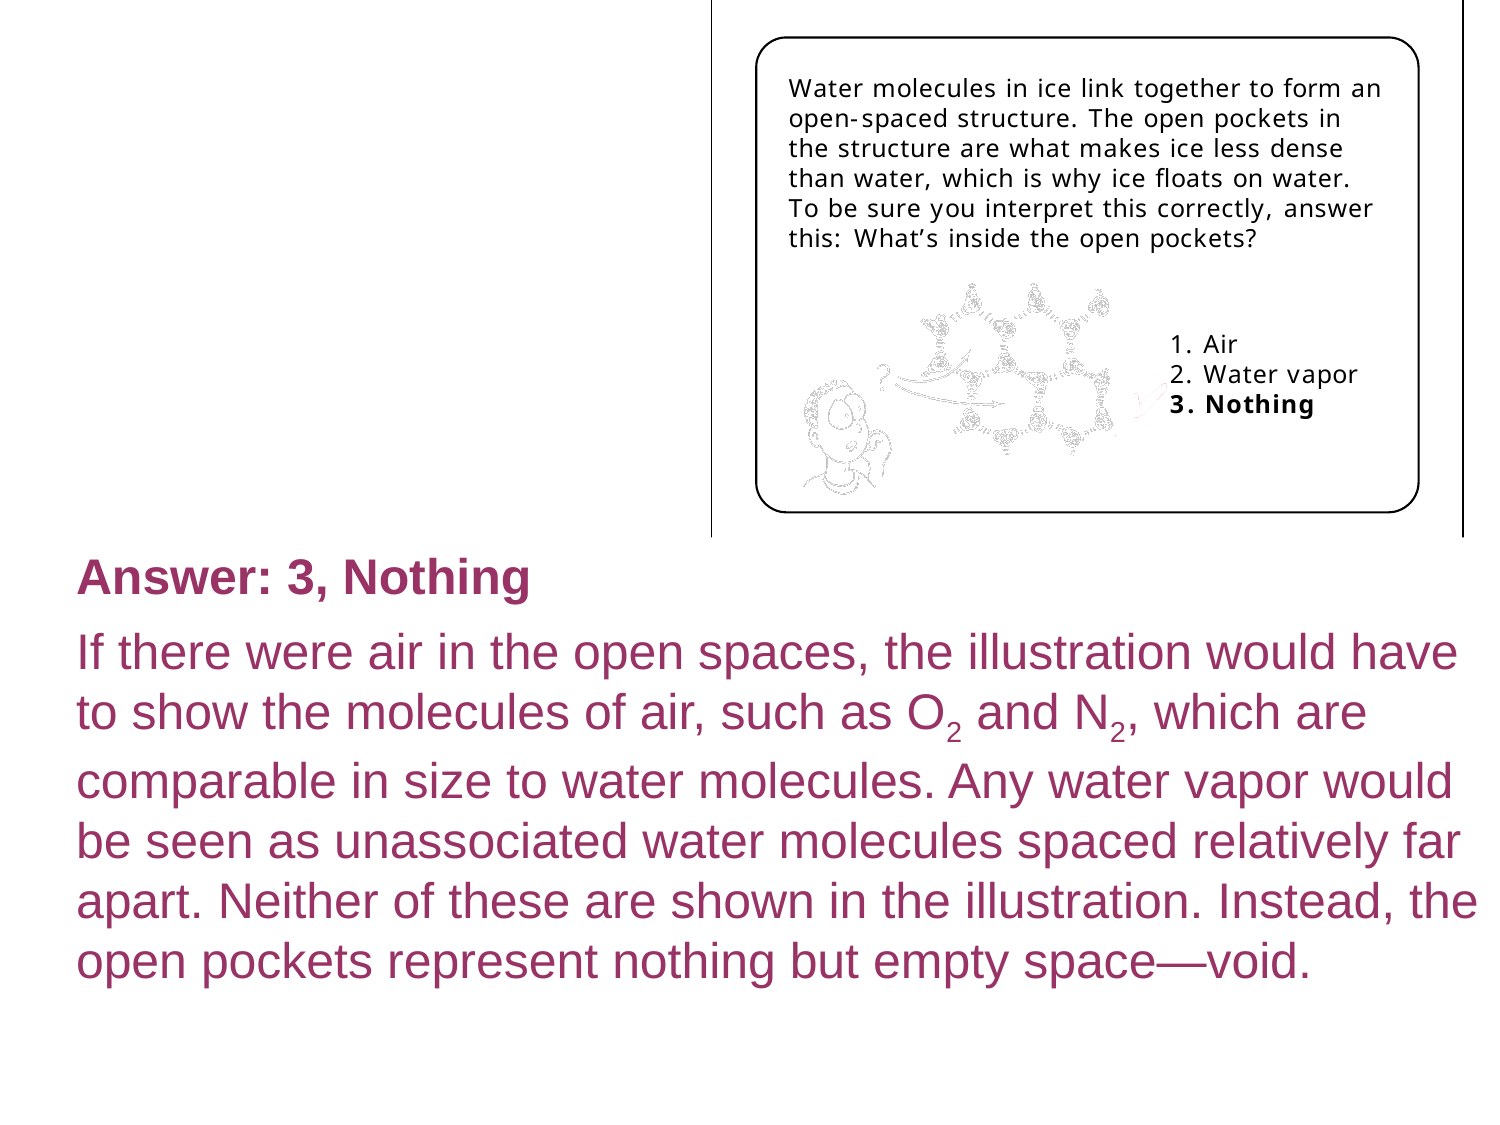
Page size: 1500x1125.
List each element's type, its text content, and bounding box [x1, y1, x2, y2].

text_box Answer: 3, Nothing If there were air in the open spaces, the illustration would have to show the molecules of air, such as O2 and N2, which are comparable in size to water molecules. Any water vapor would be seen as unassociated water molecules spaced relatively far apart. Neither of these are shown in the illustration. Instead, the open pockets represent nothing but empty space—void. [61, 537, 1499, 850]
picture [712, 0, 1463, 563]
